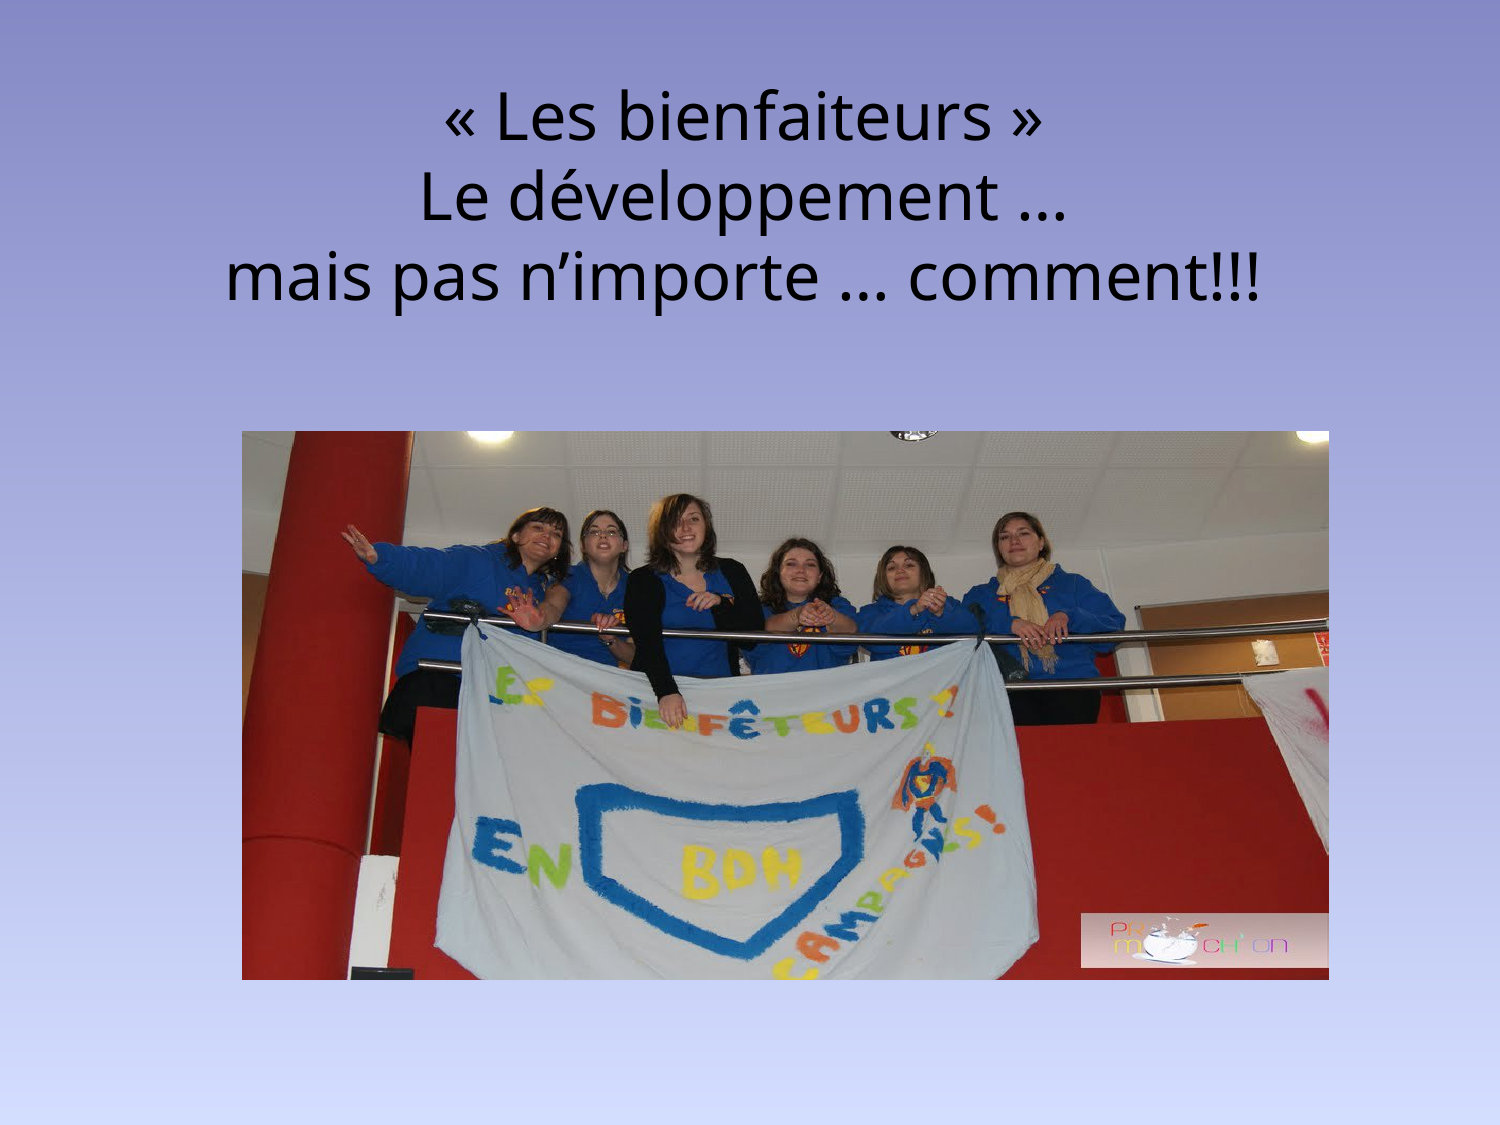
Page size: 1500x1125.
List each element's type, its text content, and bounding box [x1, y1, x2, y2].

text_box « Les bienfaiteurs » Le développement … mais pas n’importe … comment!!! [135, 66, 1353, 321]
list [241, 431, 1329, 980]
